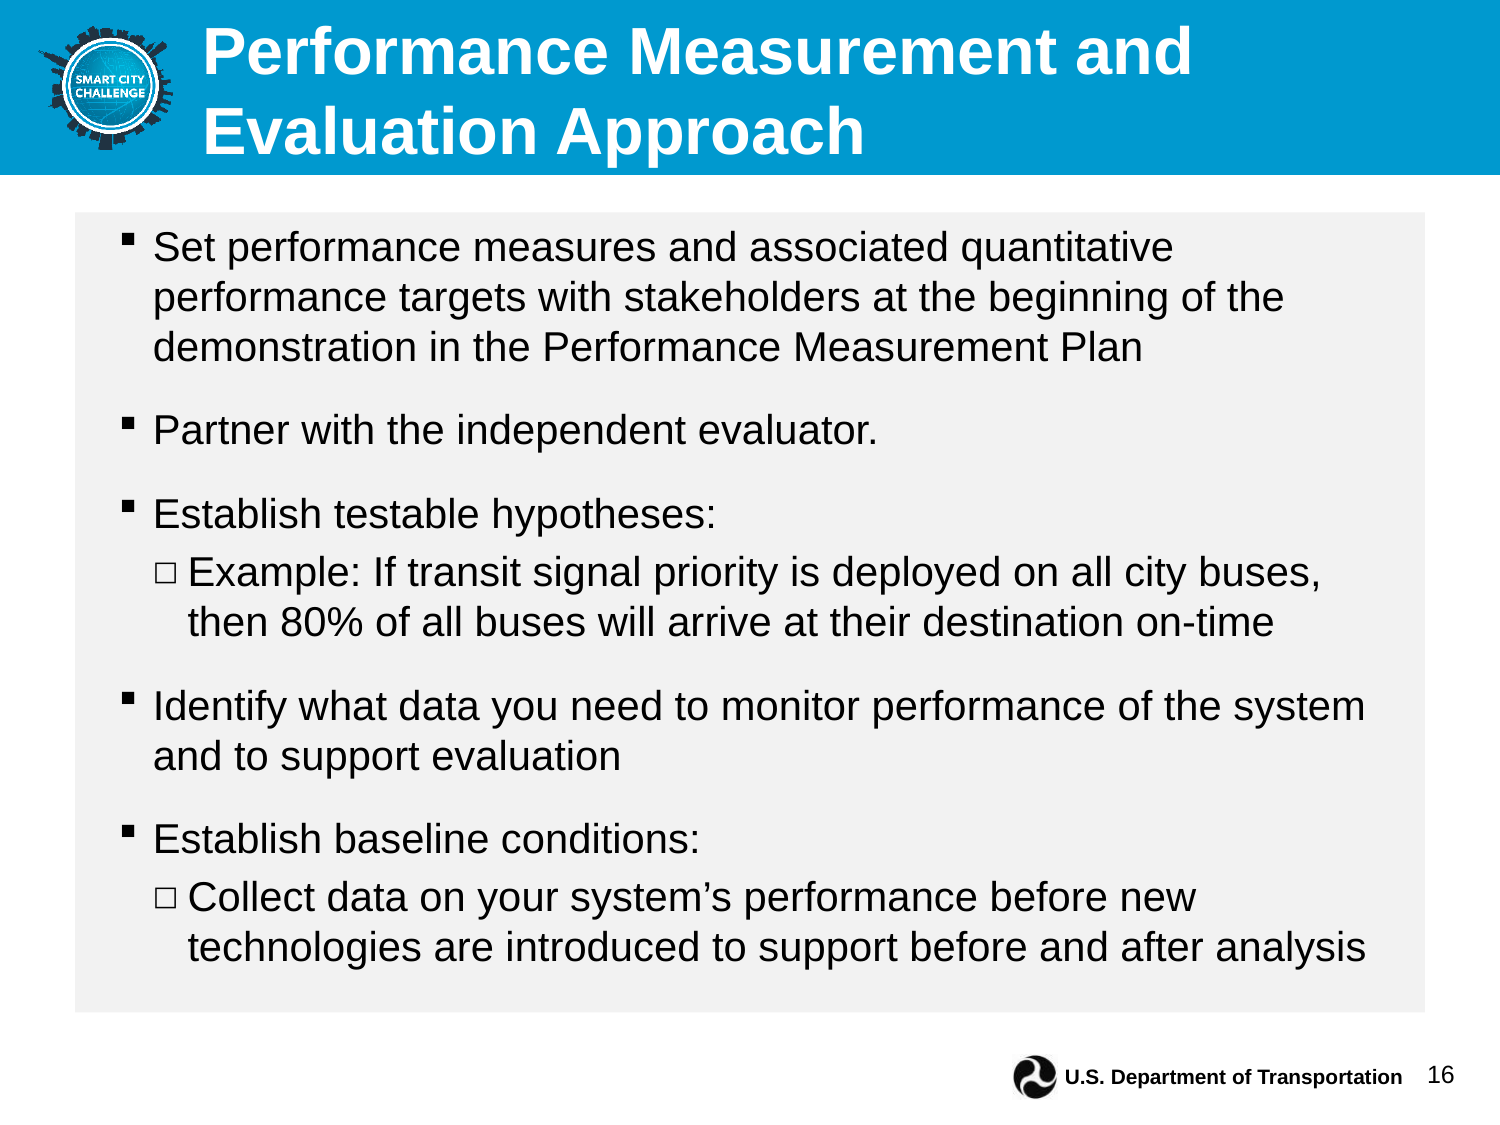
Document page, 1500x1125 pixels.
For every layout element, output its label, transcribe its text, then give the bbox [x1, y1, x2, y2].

picture [608, 151, 616, 167]
list Set performance measures and associated quantitative performance targets with stakeholders at the beginning of the demonstration in the Performance Measurement Plan Partner with the independent evaluator. Establish testable hypotheses: Example: If transit signal priority is deployed on all city buses, then 80% of all buses will arrive at their destination on-time Identify what data you need to monitor performance of the system and to support evaluation Establish baseline conditions: Collect data on your system’s performance before new technologies are introduced to support before and after analysis [74, 212, 1426, 1013]
title Performance Measurement and Evaluation Approach [187, 24, 1415, 151]
picture [1012, 1054, 1058, 1100]
picture [45, 28, 170, 149]
picture [649, 151, 657, 167]
